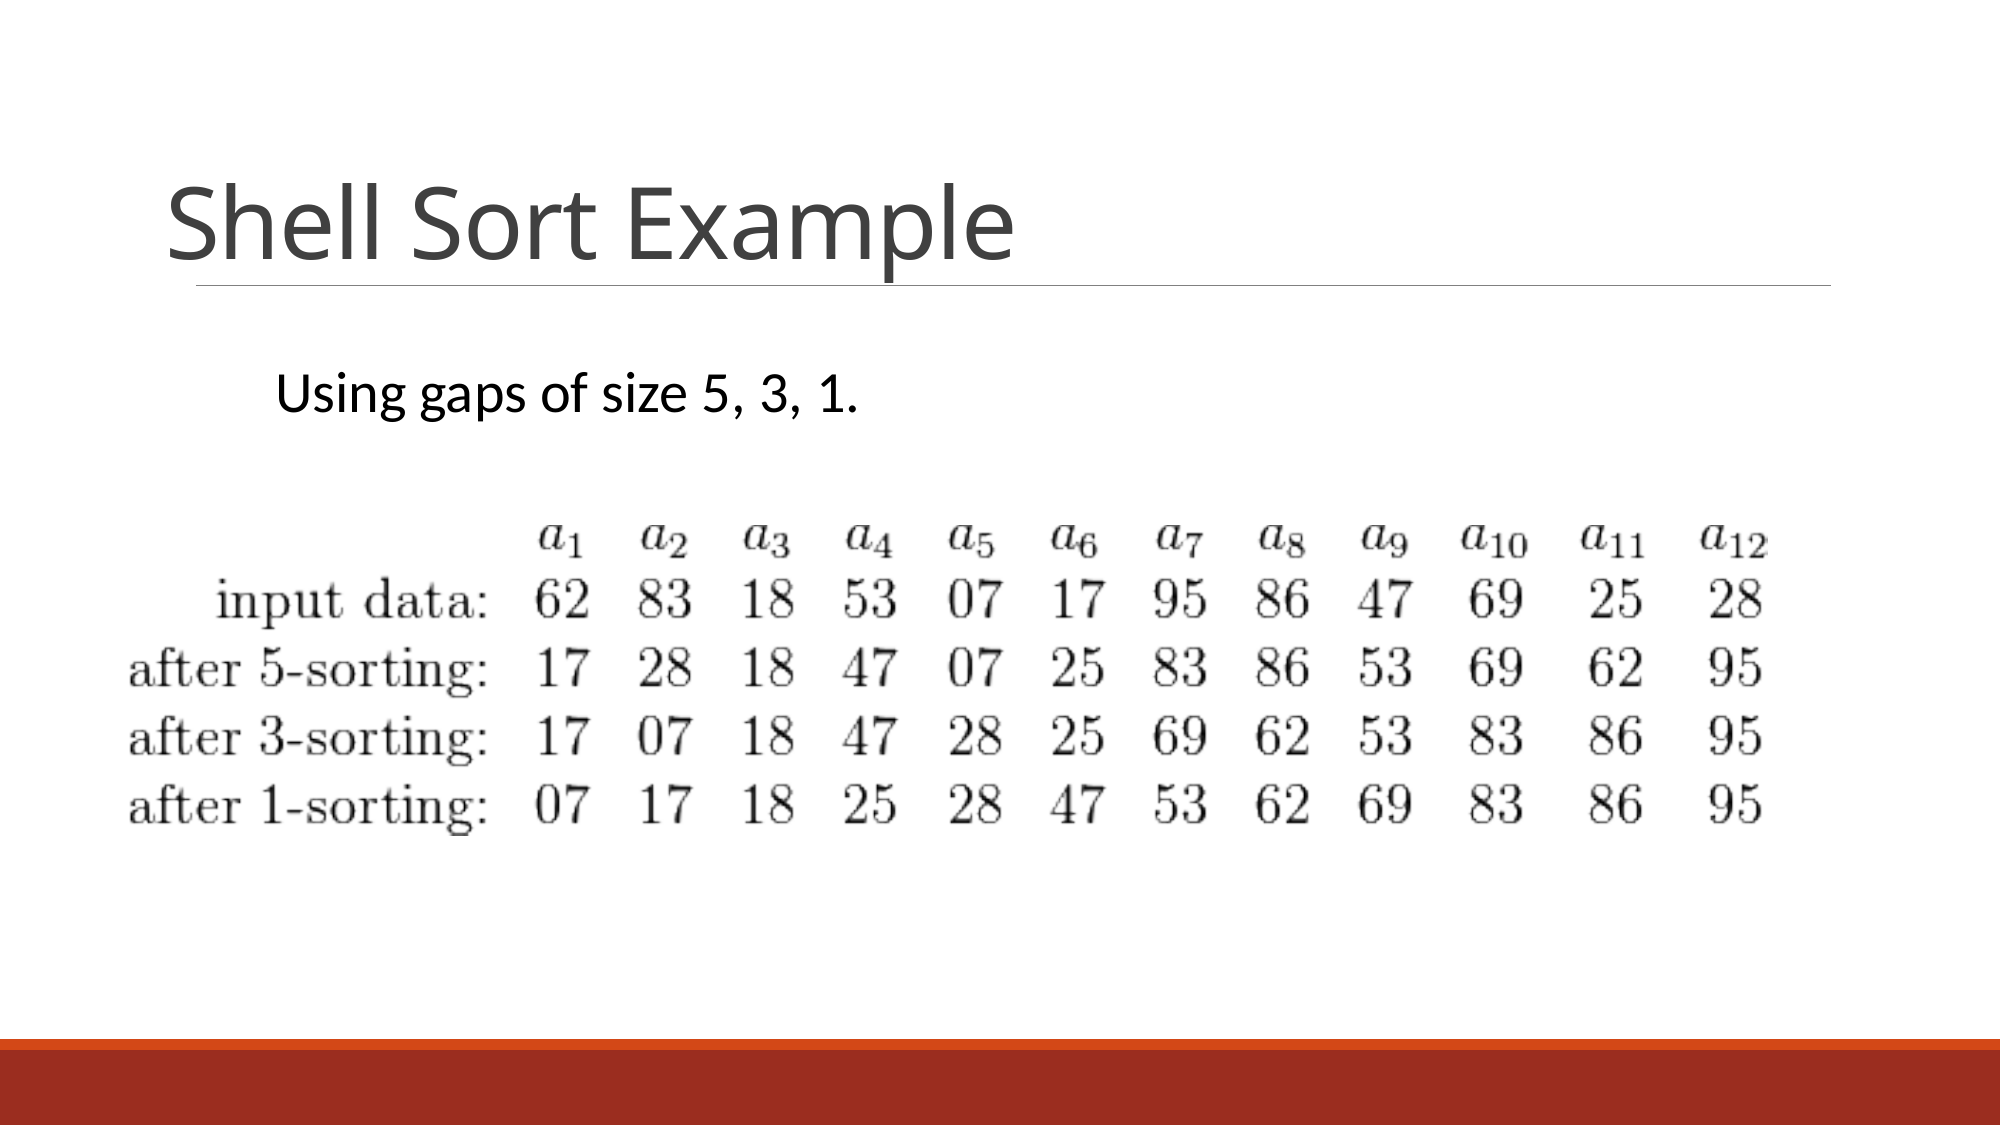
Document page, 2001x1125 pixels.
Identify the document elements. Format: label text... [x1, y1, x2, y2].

picture [127, 525, 1768, 837]
title Shell Sort Example [150, 99, 1850, 288]
text_box Using gaps of size 5, 3, 1. [260, 346, 989, 432]
